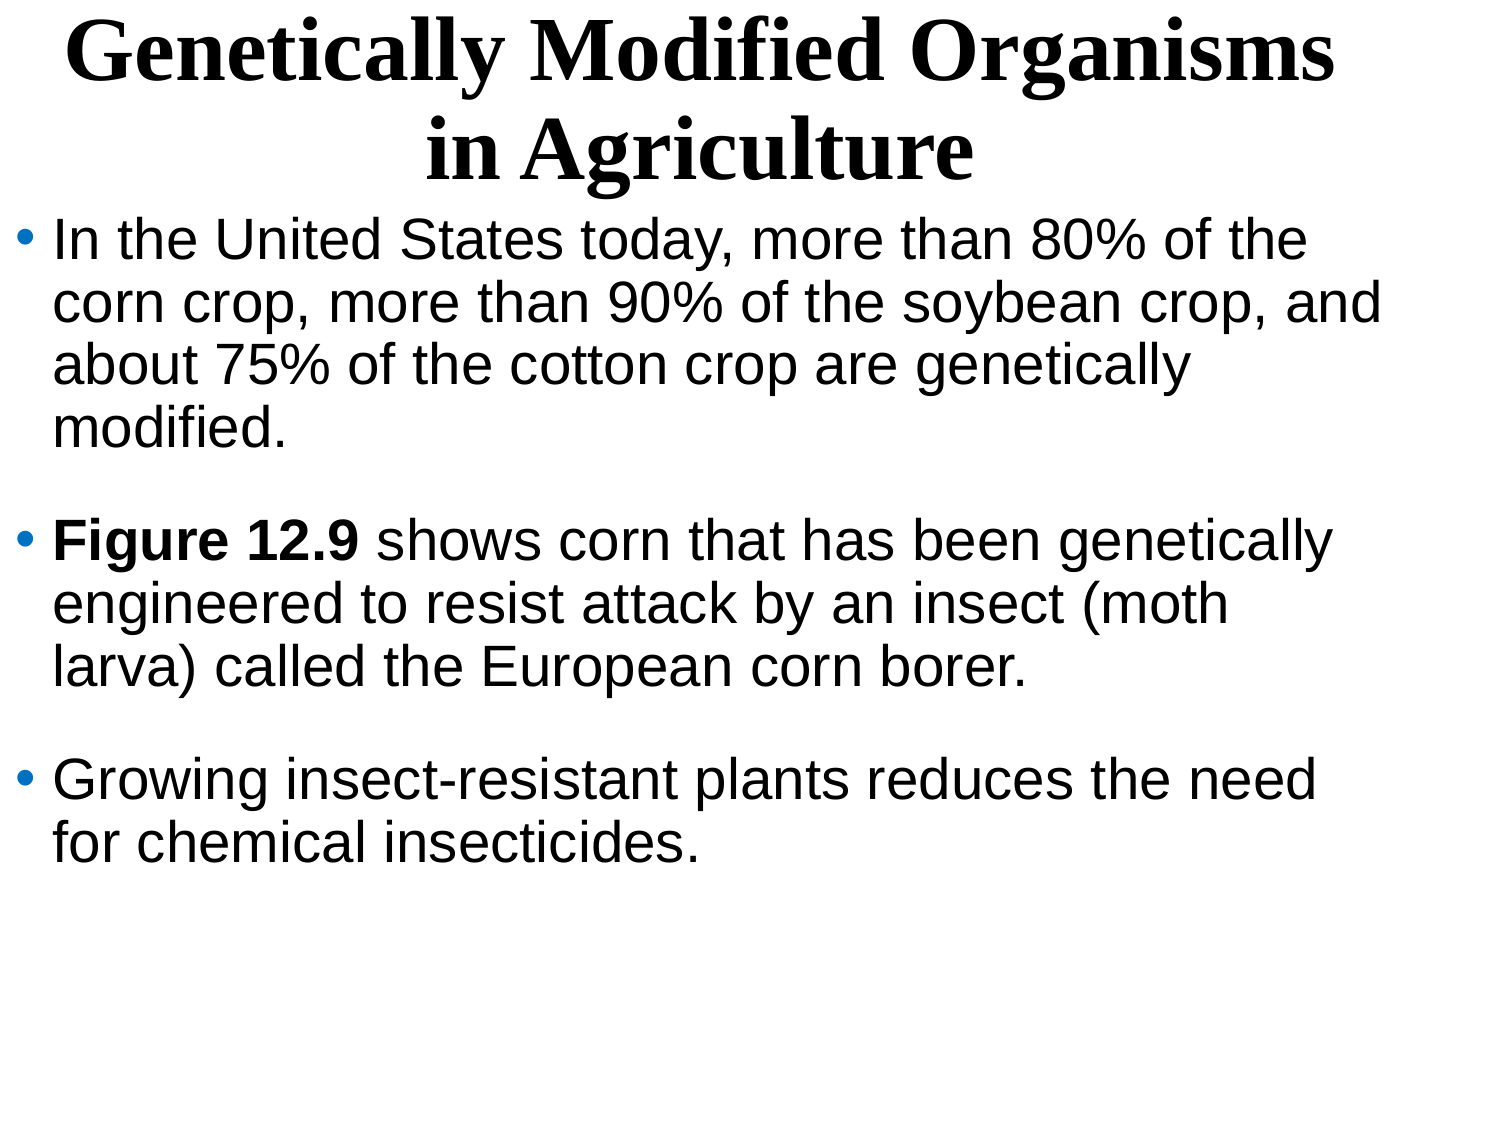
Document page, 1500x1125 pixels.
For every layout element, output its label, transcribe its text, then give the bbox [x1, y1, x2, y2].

list In the United States today, more than 80% of the corn crop, more than 90% of the soybean crop, and about 75% of the cotton crop are genetically modified. Figure 12.9 shows corn that has been genetically engineered to resist attack by an insect (moth larva) called the European corn borer. Growing insect-resistant plants reduces the need for chemical insecticides. [0, 201, 1402, 1014]
title Genetically Modified Organisms in Agriculture [0, 21, 1402, 179]
